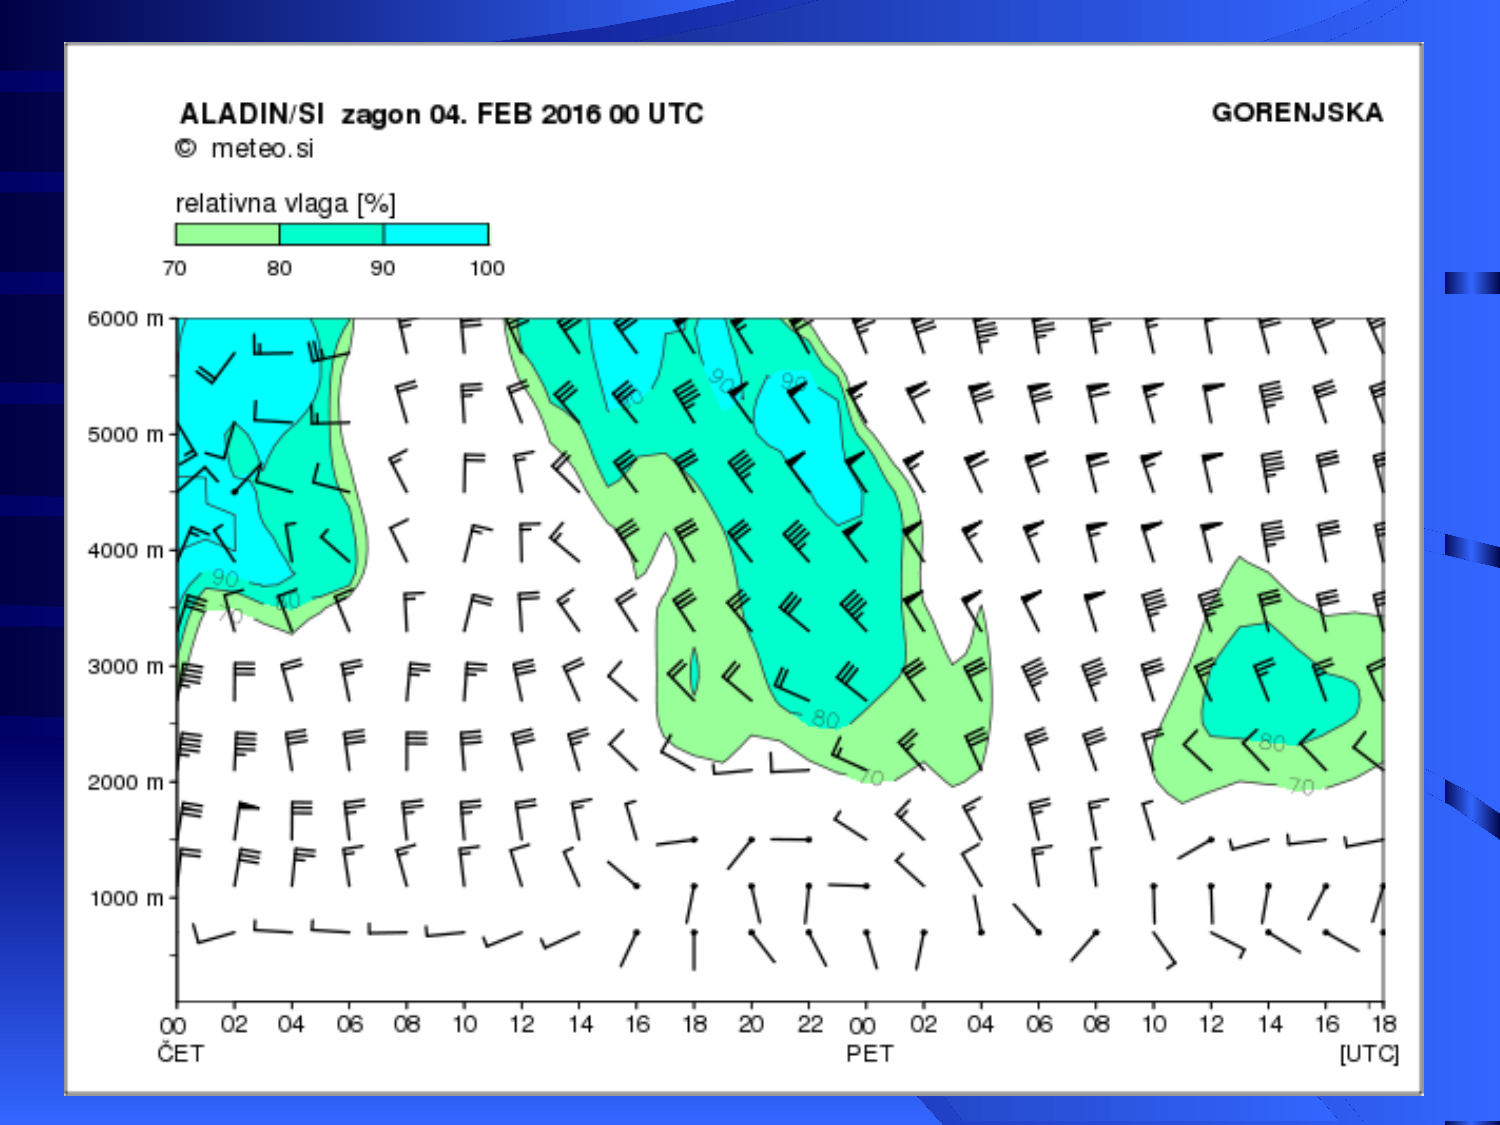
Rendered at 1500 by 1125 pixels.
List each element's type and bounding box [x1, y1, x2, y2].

picture [64, 42, 1424, 1096]
